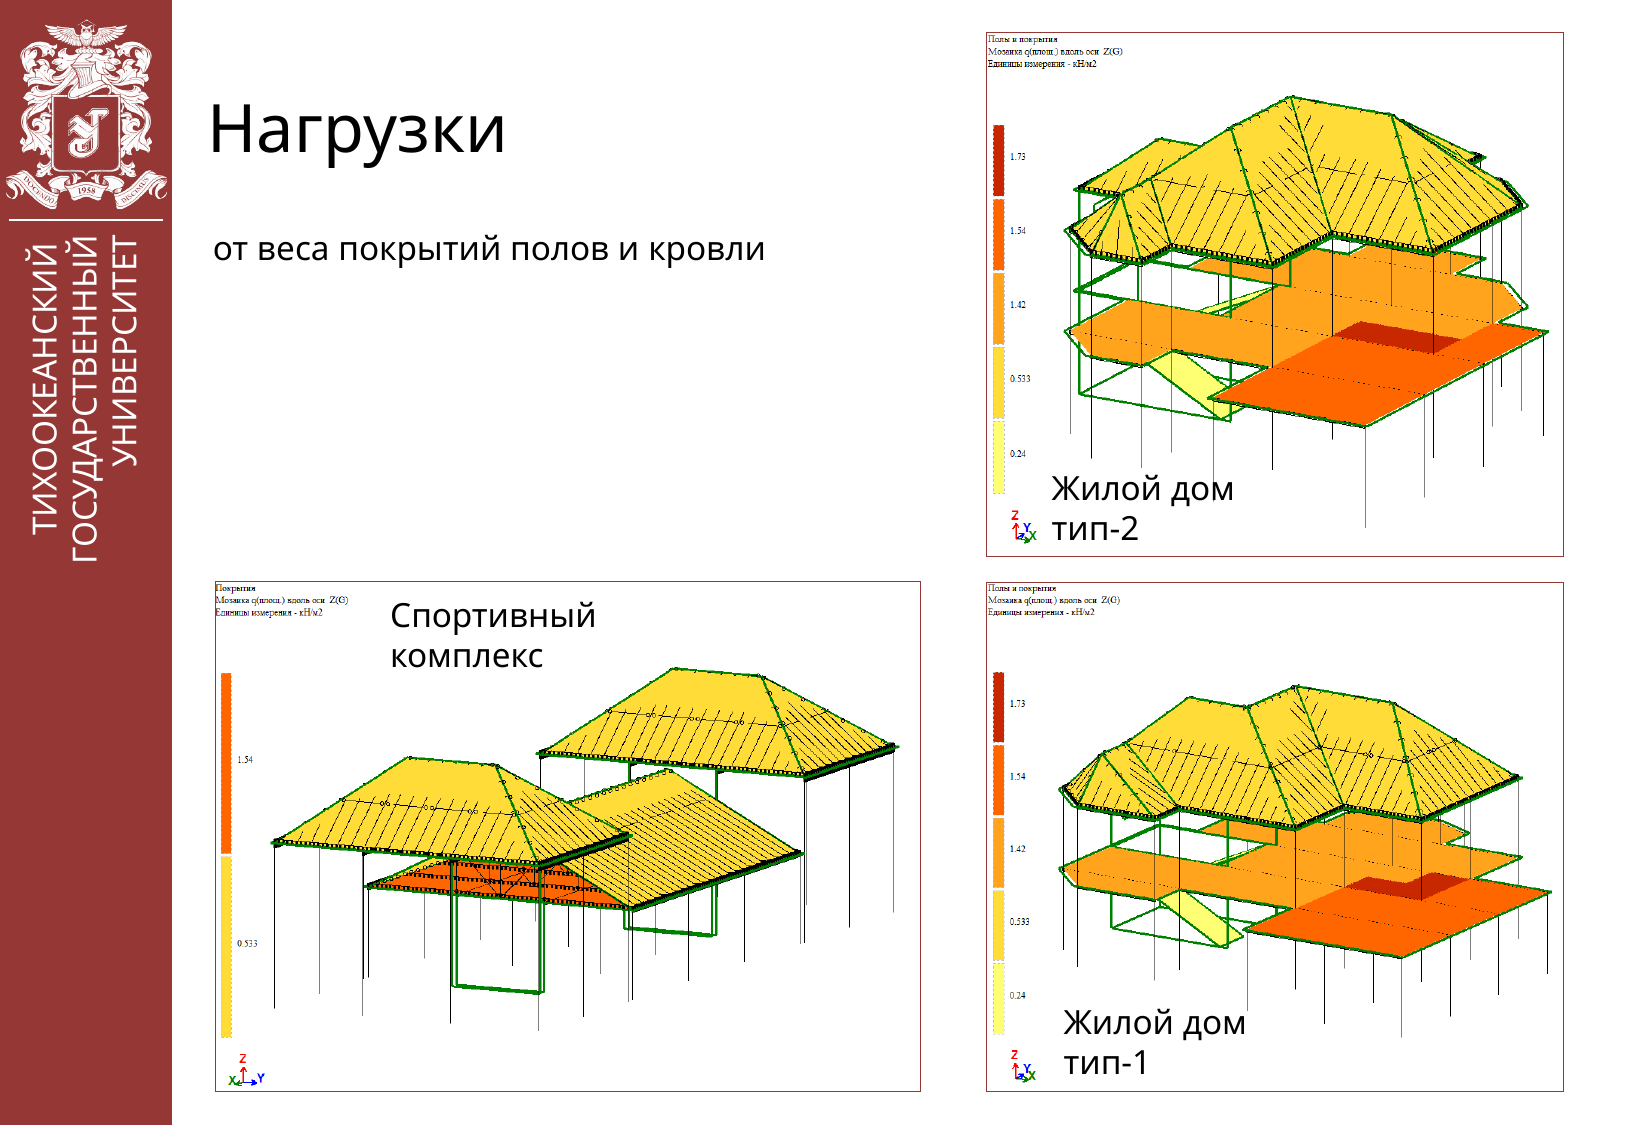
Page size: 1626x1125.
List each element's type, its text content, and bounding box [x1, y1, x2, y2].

picture [215, 581, 922, 1092]
picture [986, 31, 1564, 557]
text_box Нагрузки [192, 78, 981, 173]
text_box ТИХООКЕАНСКИЙ ГОСУДАРСТВЕННЫЙ УНИВЕРСИТЕТ [15, 228, 151, 764]
picture [4, 18, 168, 210]
picture [986, 581, 1564, 1093]
text_box [0, 0, 174, 1125]
text_box от веса покрытий полов и кровли [198, 219, 801, 275]
